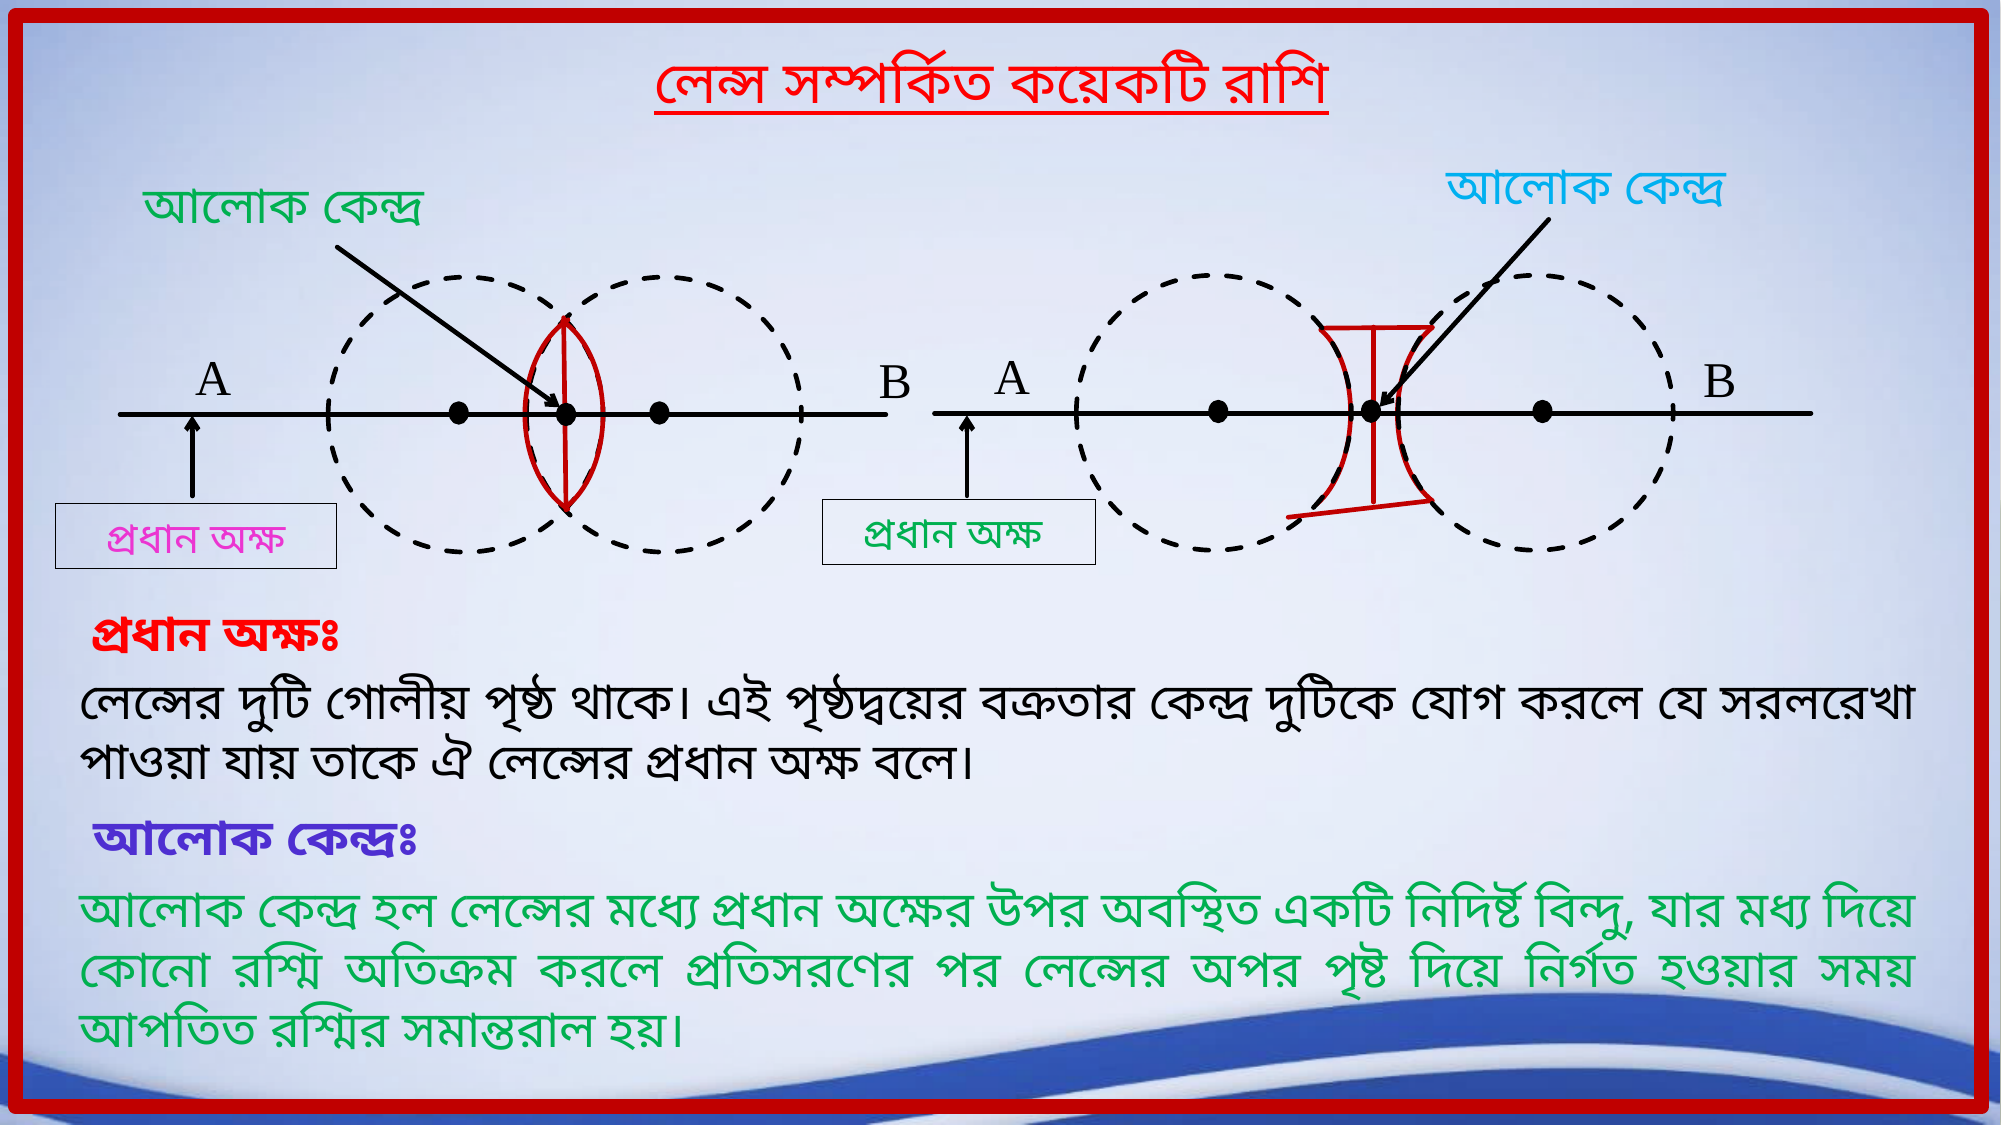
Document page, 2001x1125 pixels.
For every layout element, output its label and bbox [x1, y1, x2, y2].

text_box [1234, 316, 1375, 412]
text_box [1234, 423, 1525, 516]
text_box [564, 309, 674, 413]
text_box [336, 246, 561, 408]
text_box [0, 0, 2000, 1125]
text_box [470, 424, 674, 520]
text_box [1379, 218, 1550, 408]
